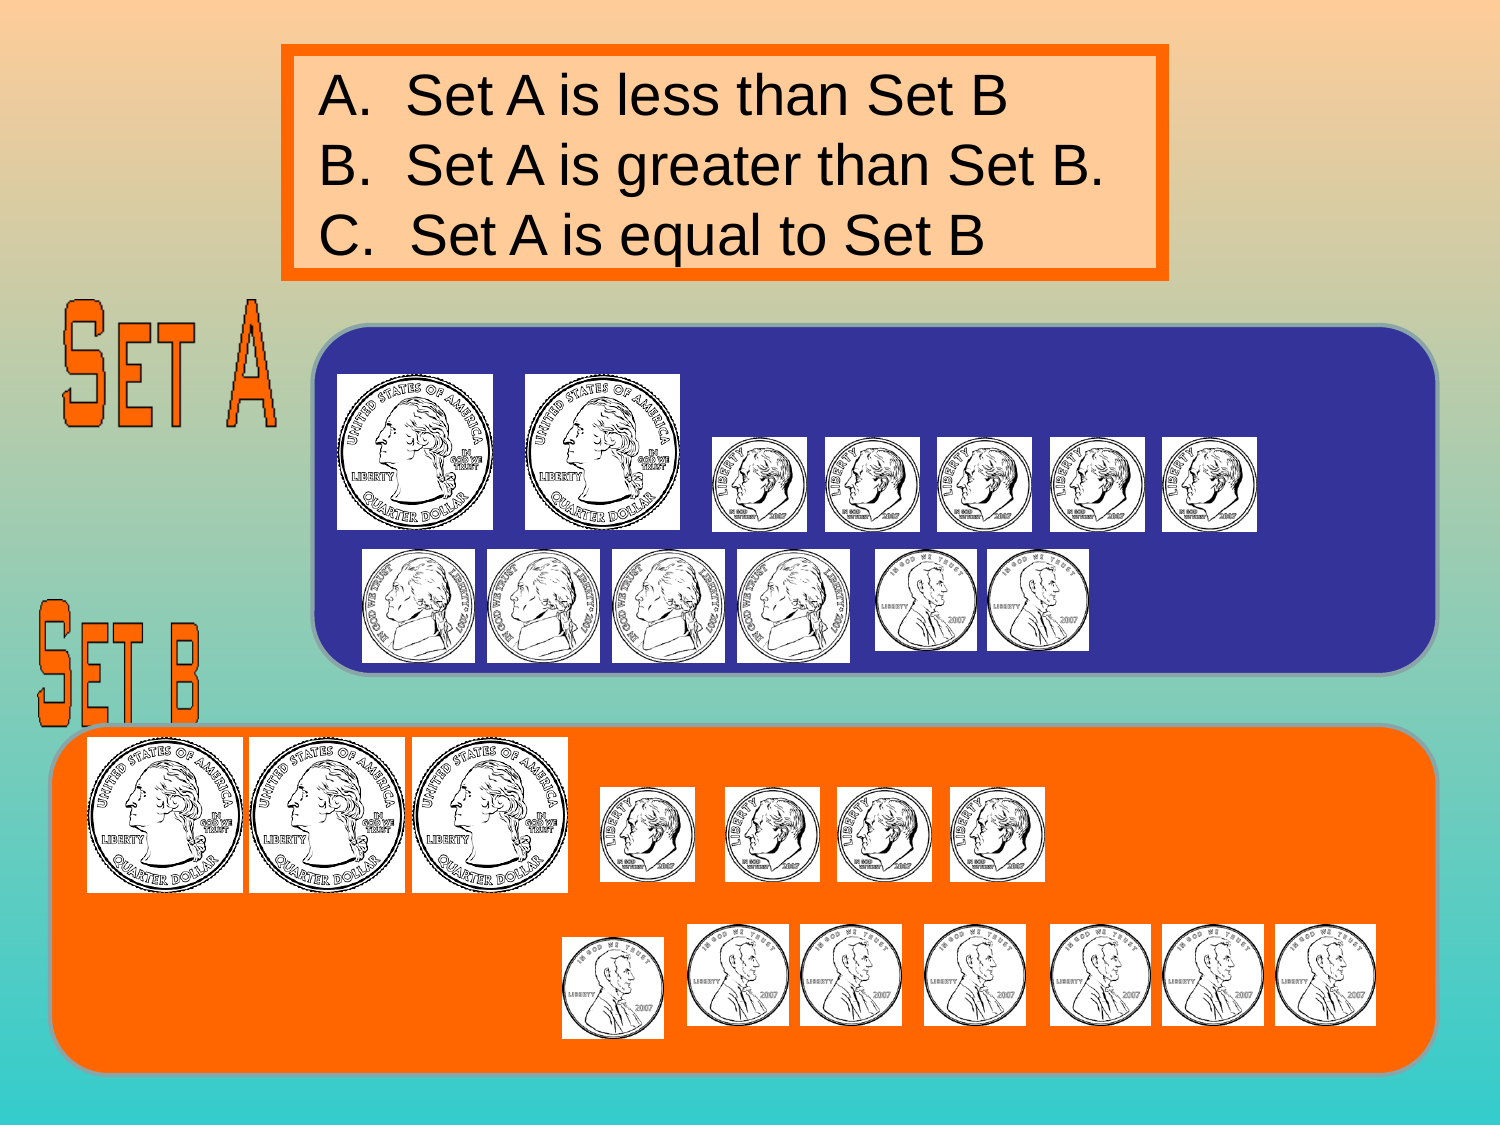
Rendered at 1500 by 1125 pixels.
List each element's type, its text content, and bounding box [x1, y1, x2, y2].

picture [987, 549, 1089, 652]
picture [874, 549, 977, 652]
picture [1274, 924, 1377, 1027]
picture [687, 924, 789, 1027]
picture [337, 374, 493, 531]
picture [937, 437, 1032, 532]
text_box [47, 722, 1440, 1078]
picture [824, 437, 920, 532]
picture [612, 549, 726, 663]
picture [1049, 924, 1152, 1027]
picture [562, 937, 664, 1039]
picture [249, 737, 406, 893]
picture [524, 374, 681, 531]
picture [799, 924, 902, 1027]
picture [924, 924, 1027, 1027]
picture [1162, 437, 1257, 532]
picture [87, 737, 243, 893]
text_box A. Set A is less than Set B B. Set A is greater than Set B. C. Set A is equal to Set B [287, 50, 1163, 275]
picture [737, 549, 851, 663]
picture [362, 549, 476, 663]
picture [837, 787, 932, 882]
picture [487, 549, 601, 663]
picture [62, 299, 280, 429]
picture [724, 787, 820, 882]
picture [412, 737, 568, 893]
picture [1049, 437, 1145, 532]
picture [599, 787, 695, 882]
text_box [310, 322, 1440, 678]
picture [37, 599, 201, 729]
picture [1162, 924, 1264, 1027]
picture [712, 437, 807, 532]
picture [949, 787, 1045, 882]
